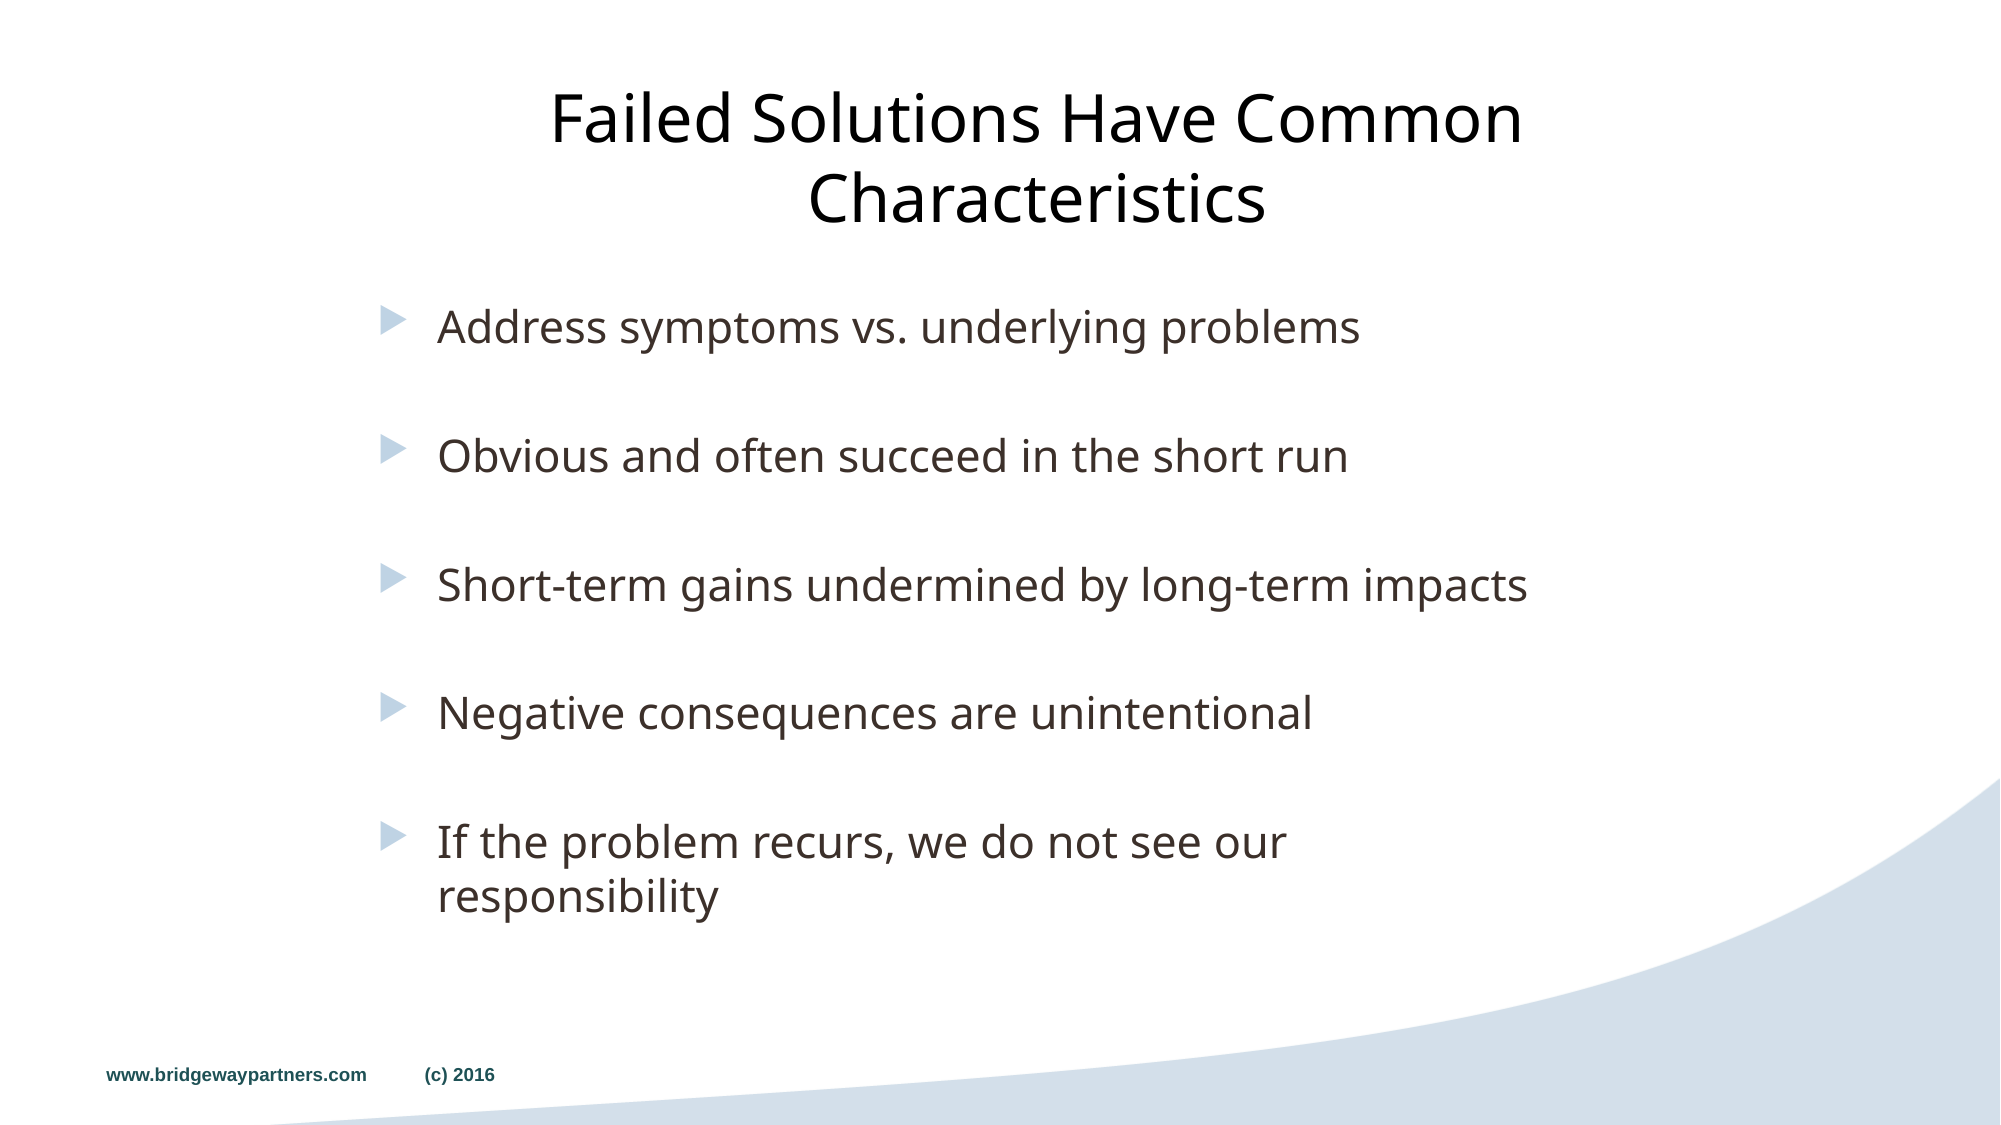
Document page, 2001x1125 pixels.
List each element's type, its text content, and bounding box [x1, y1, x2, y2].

list Address symptoms vs. underlying problems Obvious and often succeed in the short run Short-term gains undermined by long-term impacts Negative consequences are unintentional If the problem recurs, we do not see our responsibility [362, 290, 1563, 966]
footer www.bridgewaypartners.com (c) 2016 [91, 1048, 726, 1100]
title Failed Solutions Have Common Characteristics [362, 102, 1713, 208]
picture [0, 24, 2000, 1125]
